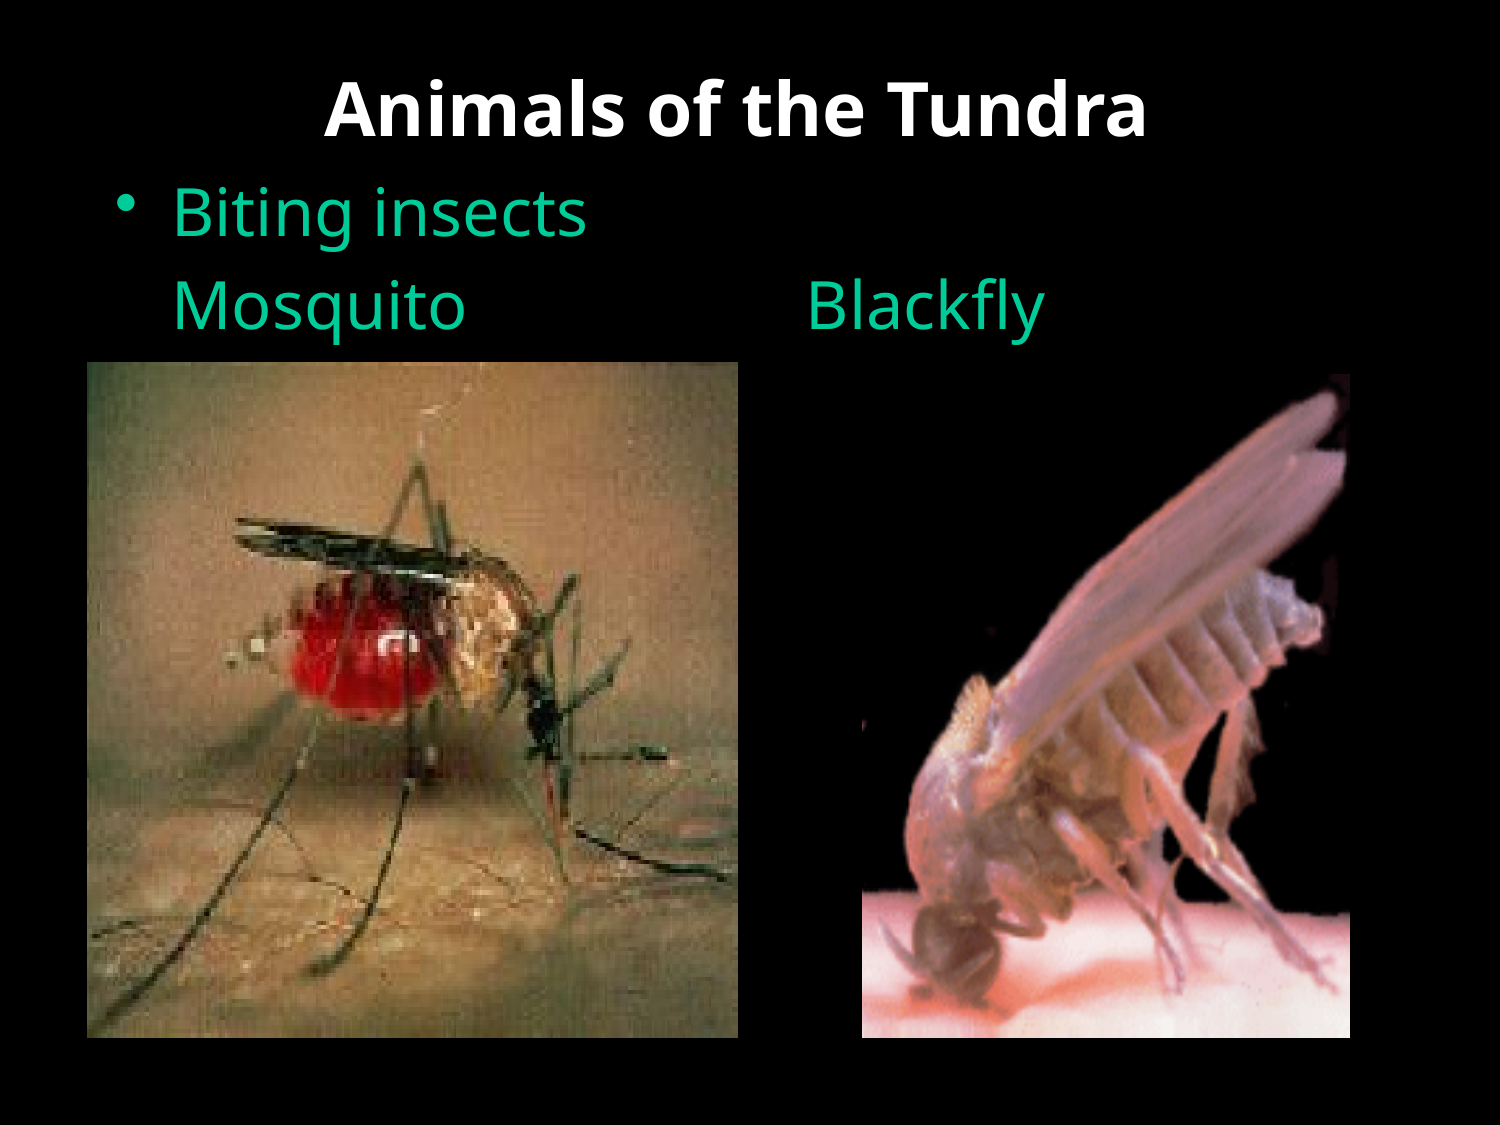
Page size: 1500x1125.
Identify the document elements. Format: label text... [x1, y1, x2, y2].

title Animals of the Tundra [99, 37, 1375, 162]
picture [87, 362, 738, 1038]
picture [862, 374, 1351, 1038]
list Biting insects Mosquito Blackfly [99, 162, 1388, 438]
